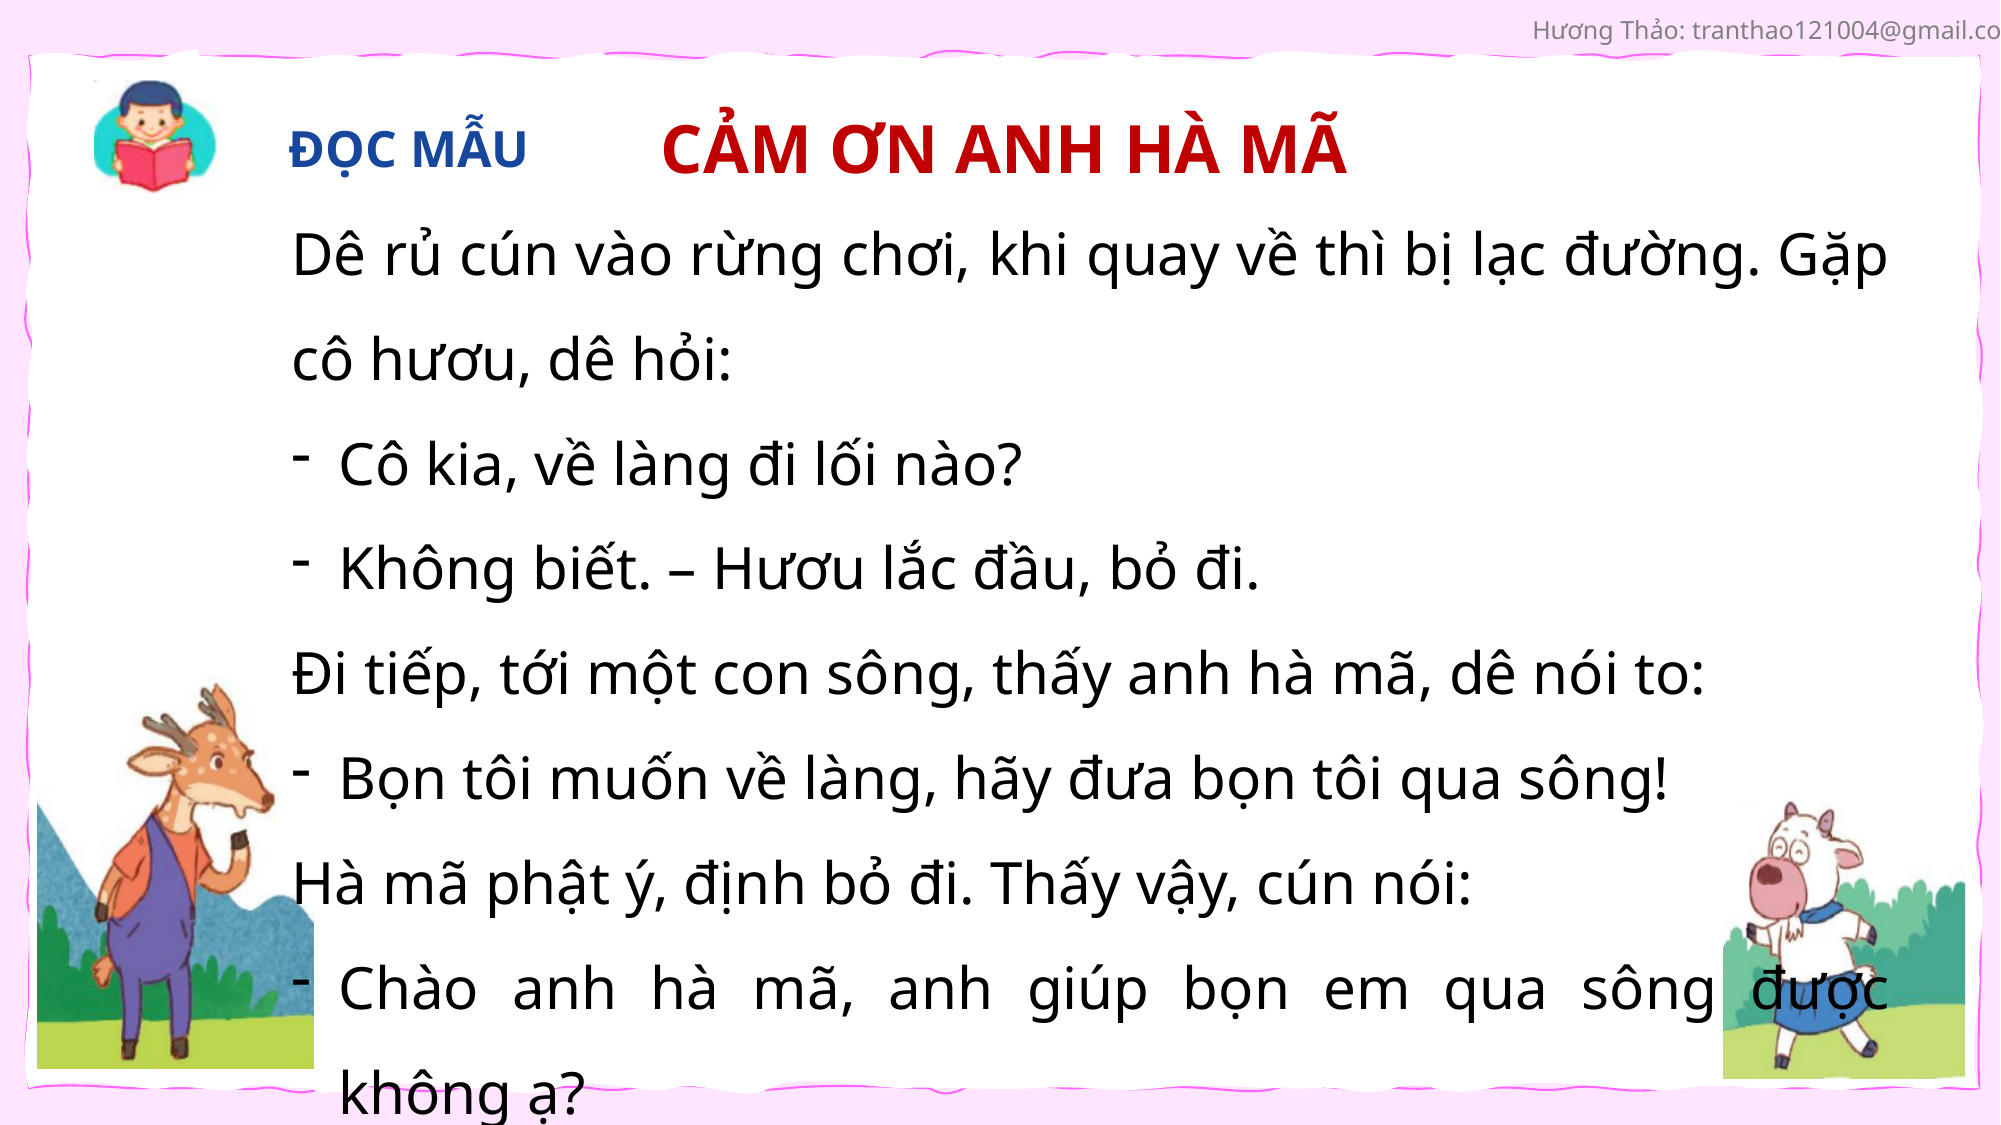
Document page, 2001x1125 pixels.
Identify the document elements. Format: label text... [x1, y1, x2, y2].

picture [1723, 799, 1972, 1079]
text_box Cảm ơn anh! – Cún đáp rồi quay sang nói nhỏ với dê: Cậu quên lời cô dặn rồi à? Muốn ai đó giúp, phải hỏi một cách lịch sự, còn khi họ giúp mình, phải nói “cảm ơn”! Dê con hơi xấu hổ. Sang bên kia sông, dê nói với hà mã: Cảm ơn anh đã giúp. Em biết mình sai rồi. Em xin lỗi ạ! Hà mã mỉm cười: - Em biết lỗi là tốt rồi. Giờ các em cứ đi theo đường này là về làng thôi. [24, 49, 1984, 1091]
picture [93, 80, 222, 195]
text_box CẢM ƠN ANH HÀ MÃ [417, 60, 1591, 174]
picture [37, 662, 314, 1069]
text_box ĐỌC MẪU [228, 80, 417, 185]
text_box Dê rủ cún vào rừng chơi, khi quay về thì bị lạc đường. Gặp cô hươu, dê hỏi: Cô kia, về làng đi lối nào? Không biết. – Hươu lắc đầu, bỏ đi. Đi tiếp, tới một con sông, thấy anh hà mã, dê nói to: Bọn tôi muốn về làng, hãy đưa bọn tôi qua sông! Hà mã phật ý, định bỏ đi. Thấy vậy, cún nói: Chào anh hà mã, anh giúp bọn em qua sông được không ạ? [276, 174, 1905, 1125]
